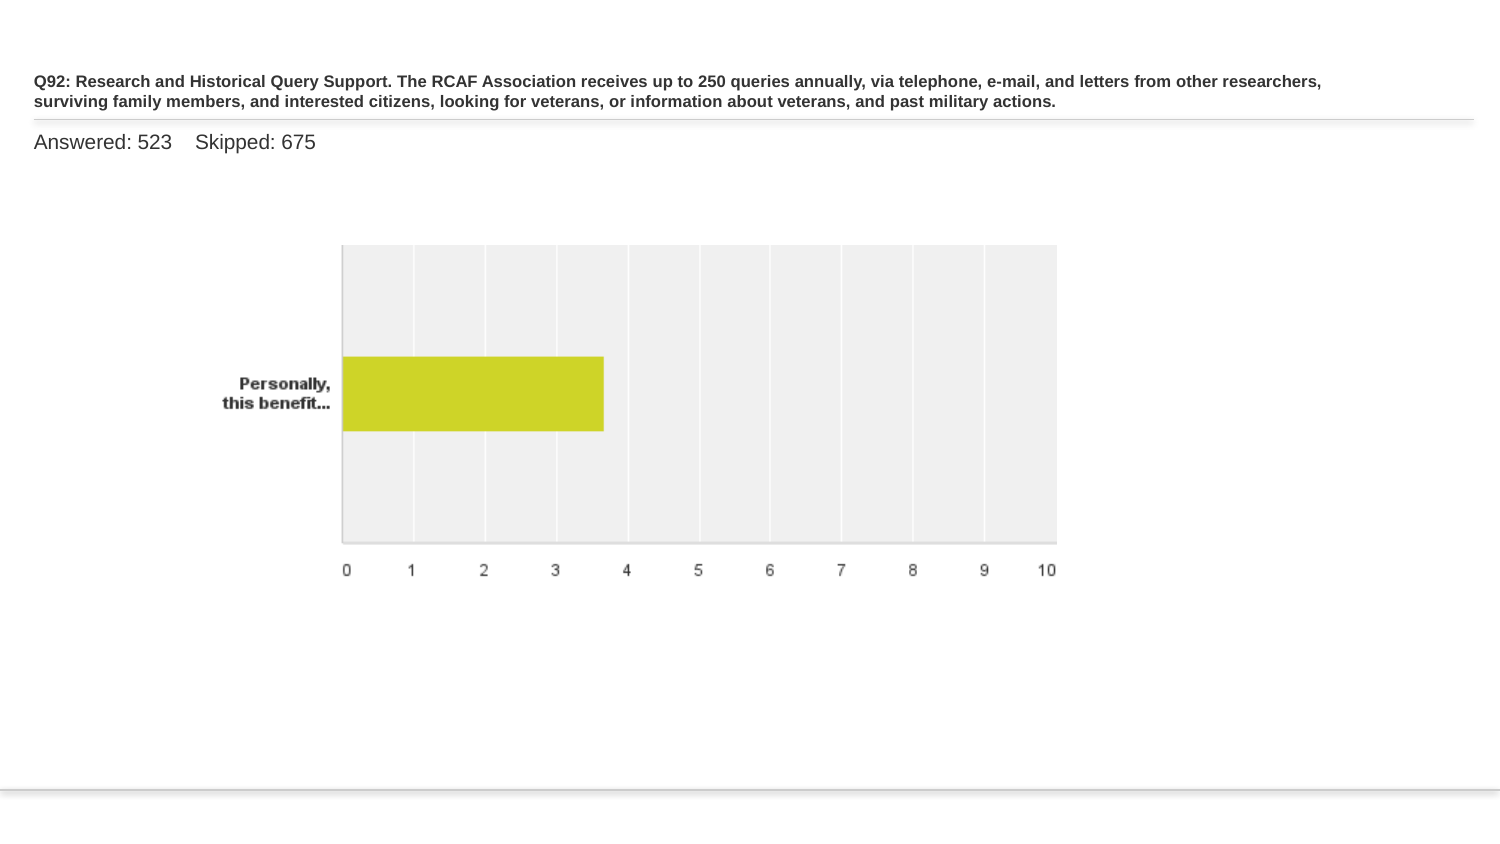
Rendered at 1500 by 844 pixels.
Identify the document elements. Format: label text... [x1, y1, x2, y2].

title Q92: Research and Historical Query Support. The RCAF Association receives up to 250 queries annually, via telephone, e-mail, and letters from other researchers, surviving family members, and interested citizens, looking for veterans, or information about veterans, and past military actions. [18, 54, 1369, 119]
list Answered: 523 Skipped: 675 [18, 120, 894, 162]
picture [171, 245, 1057, 618]
